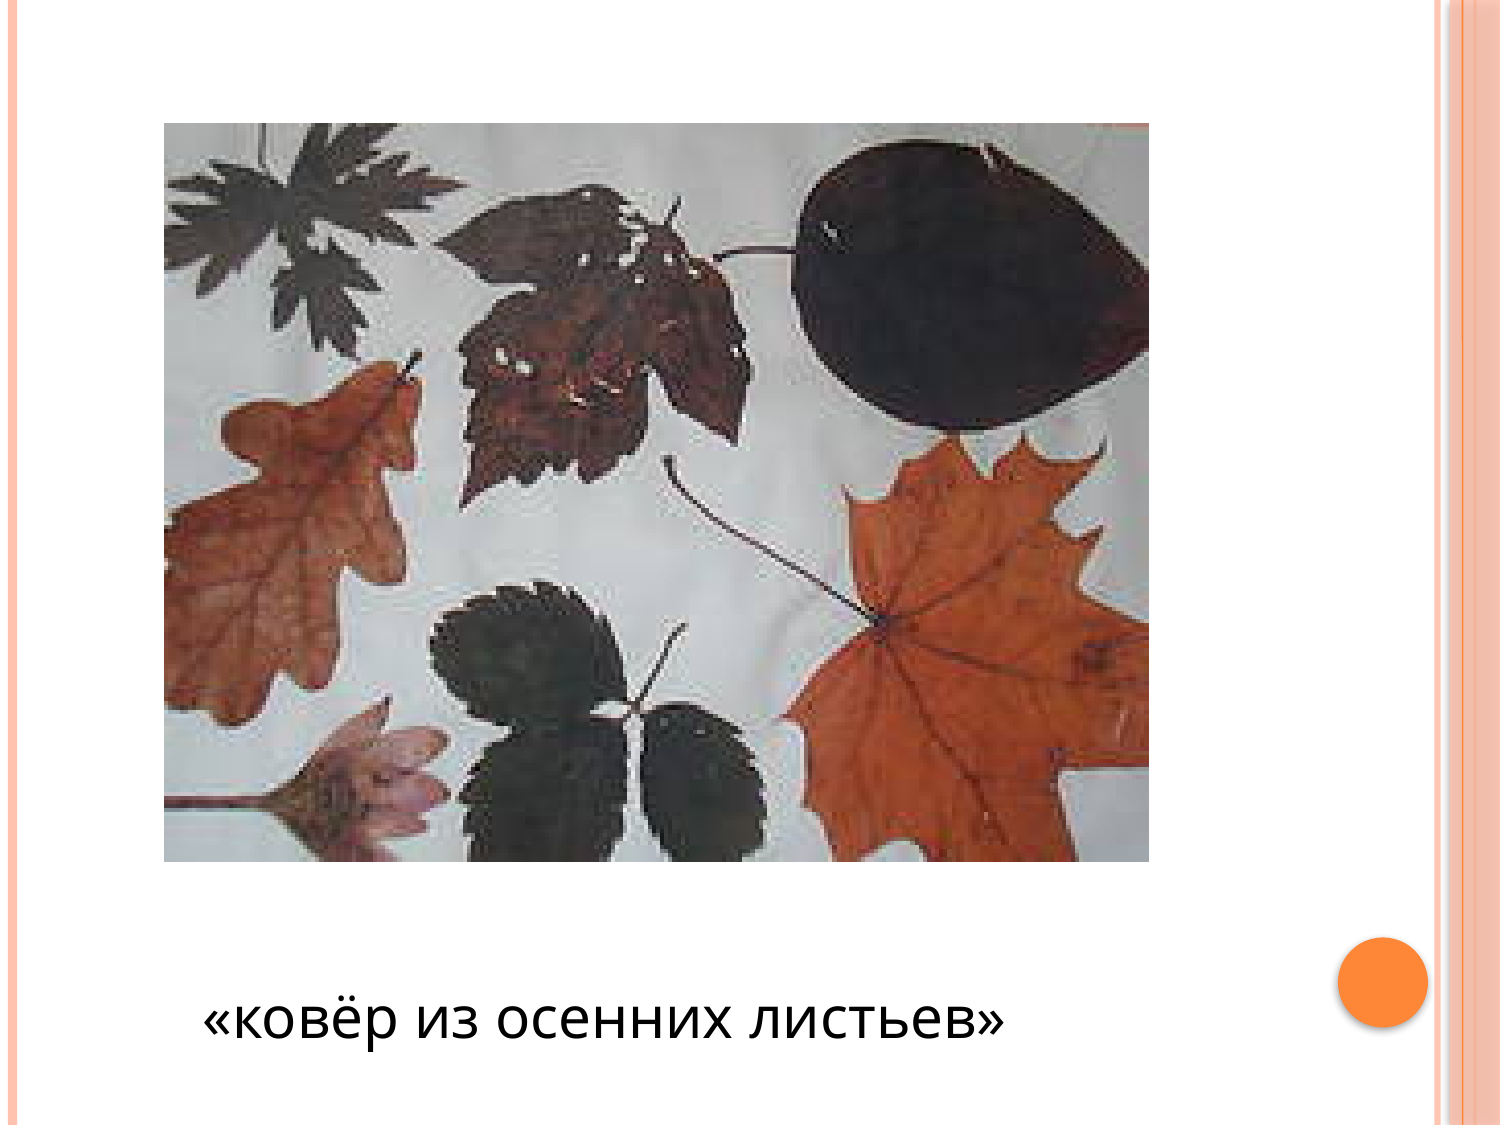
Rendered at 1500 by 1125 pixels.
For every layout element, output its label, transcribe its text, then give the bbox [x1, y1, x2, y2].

picture [163, 122, 1149, 862]
text_box «ковёр из осенних листьев» [187, 972, 1207, 1058]
